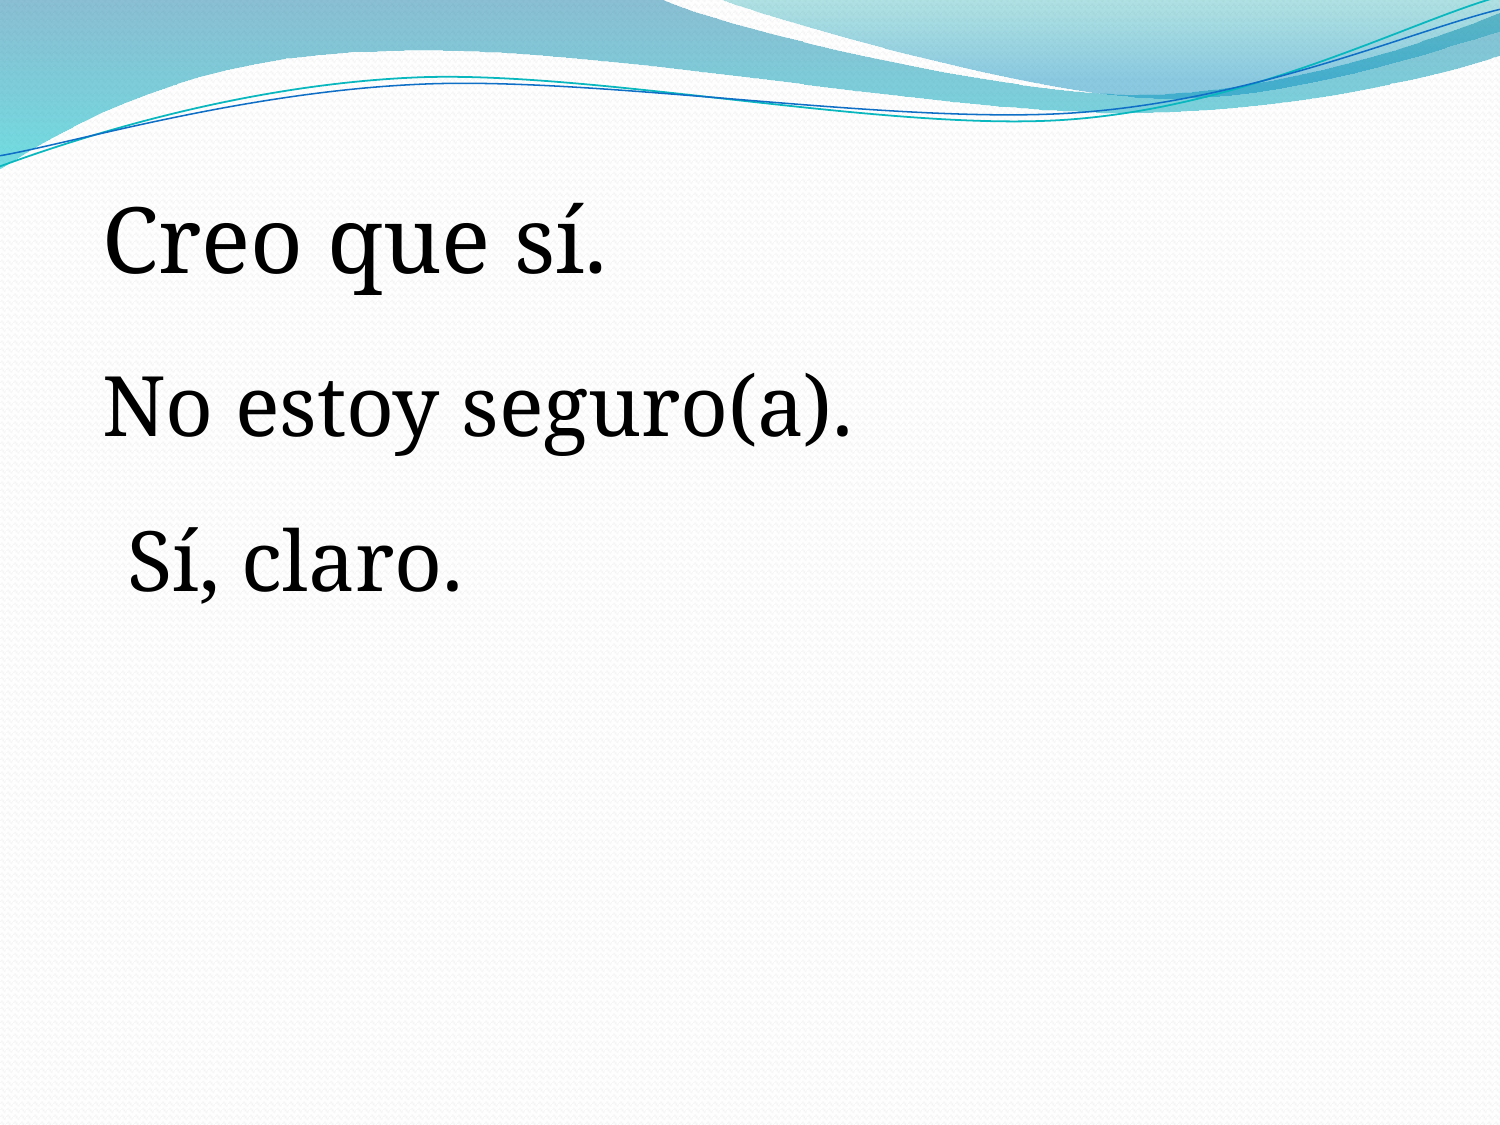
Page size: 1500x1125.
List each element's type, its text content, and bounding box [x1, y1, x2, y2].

text_box No estoy seguro(a). [87, 346, 1463, 461]
text_box Creo que sí. [87, 174, 1463, 300]
text_box Sí, claro. [112, 500, 1150, 616]
